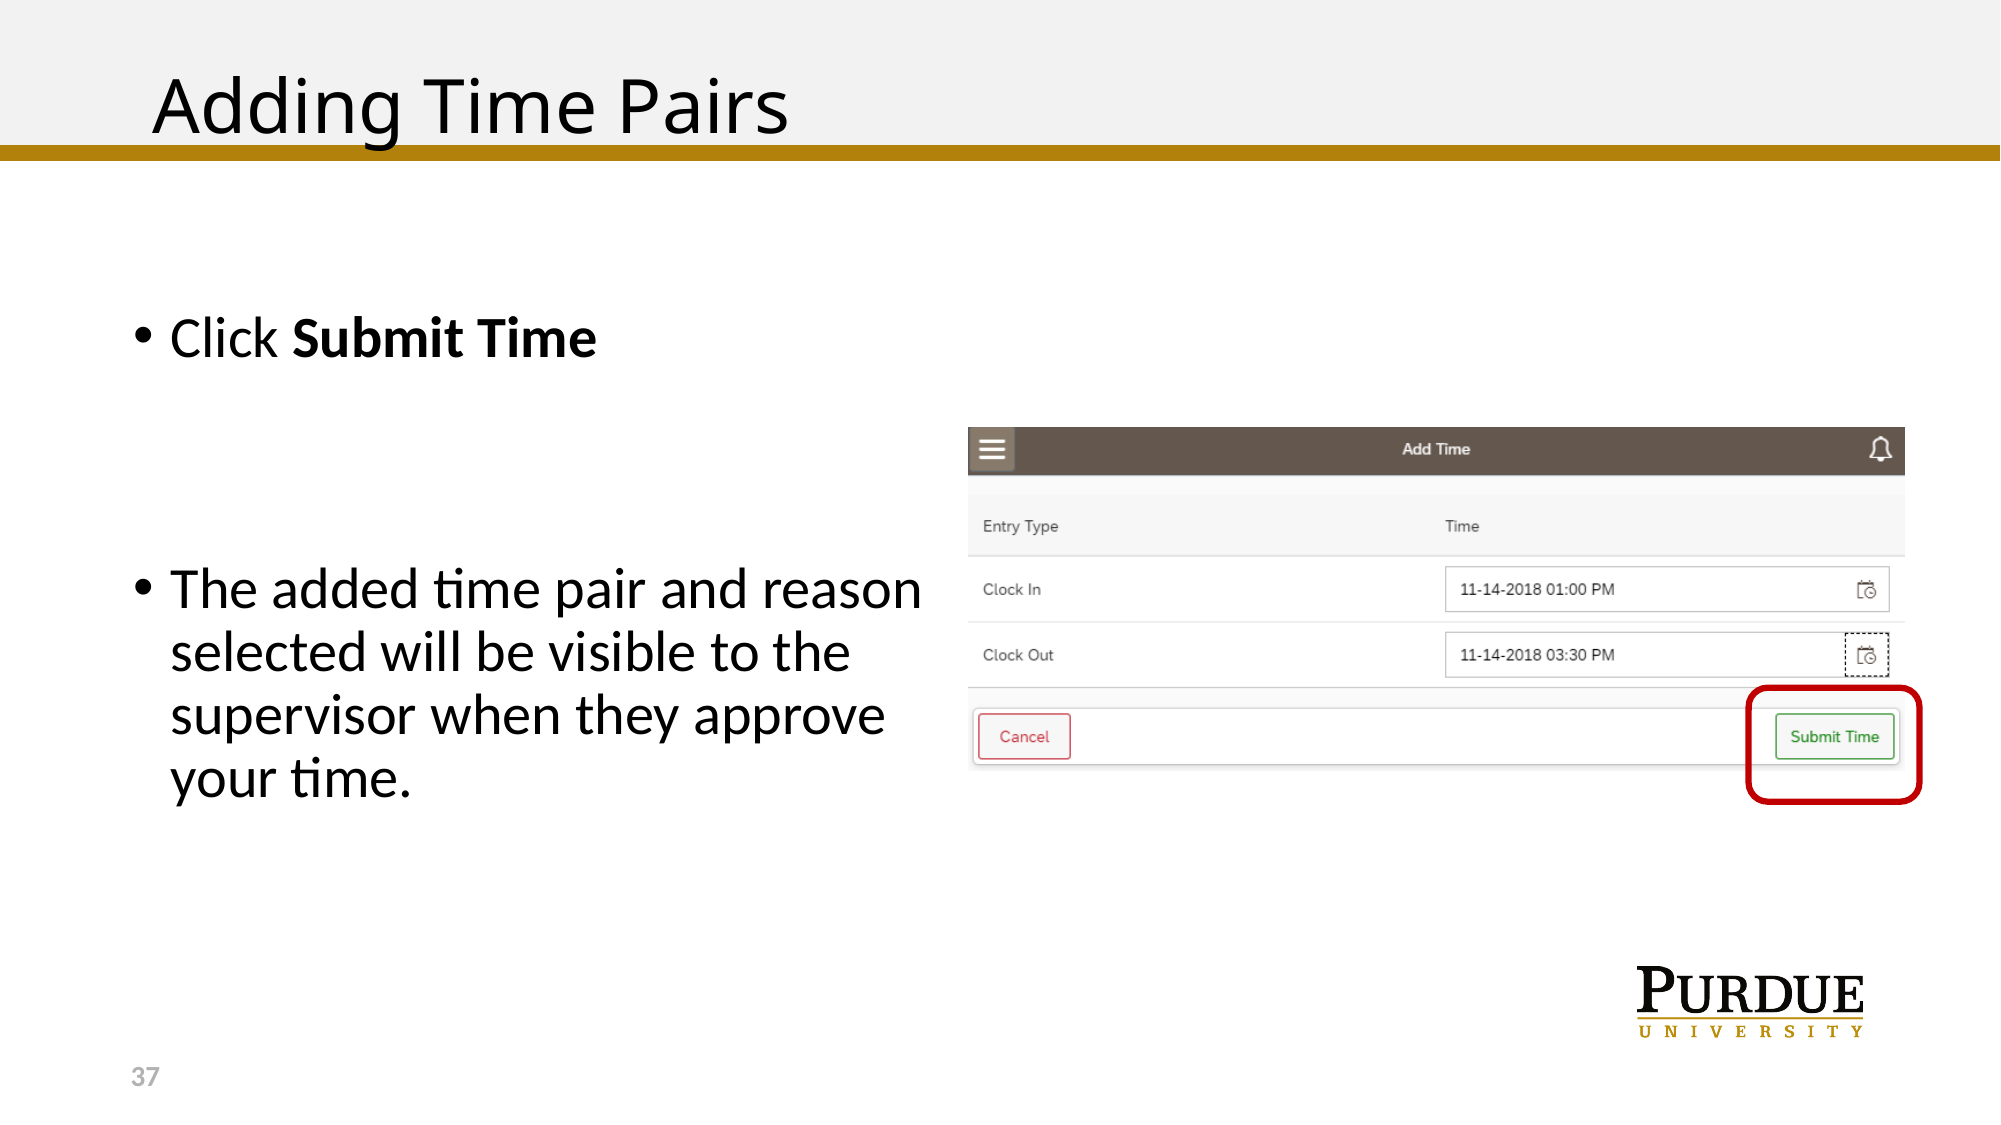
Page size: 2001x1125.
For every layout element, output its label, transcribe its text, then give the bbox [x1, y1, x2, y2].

text_box [1747, 687, 1921, 803]
picture [968, 427, 1905, 771]
title Adding Time Pairs [137, 59, 1863, 159]
slide_number 37 [99, 1044, 176, 1105]
list Click Submit Time The added time pair and reason selected will be visible to the supervisor when they approve your time. [118, 299, 988, 927]
picture [1637, 966, 1863, 1085]
